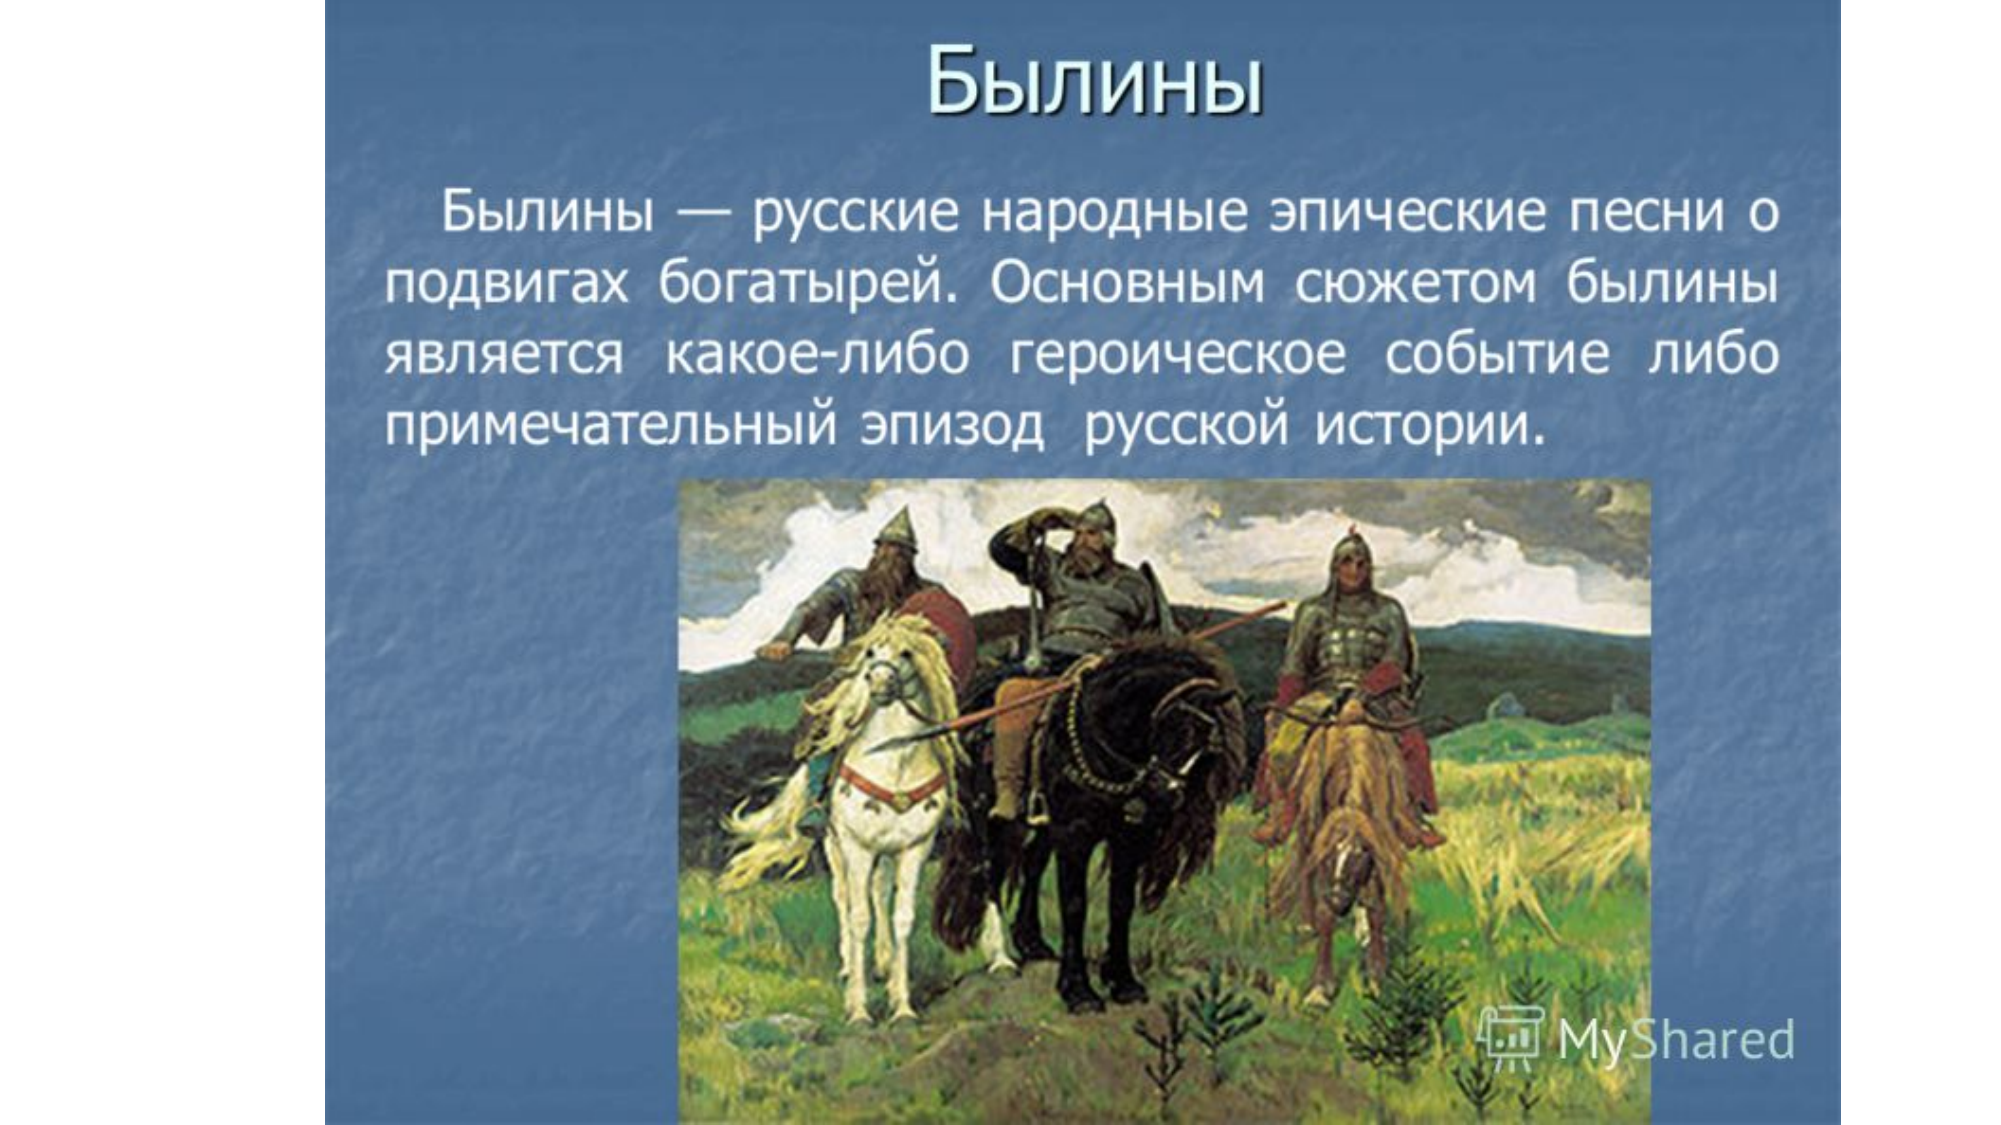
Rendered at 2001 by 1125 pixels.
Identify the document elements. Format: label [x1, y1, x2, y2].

list [325, 0, 1841, 1125]
